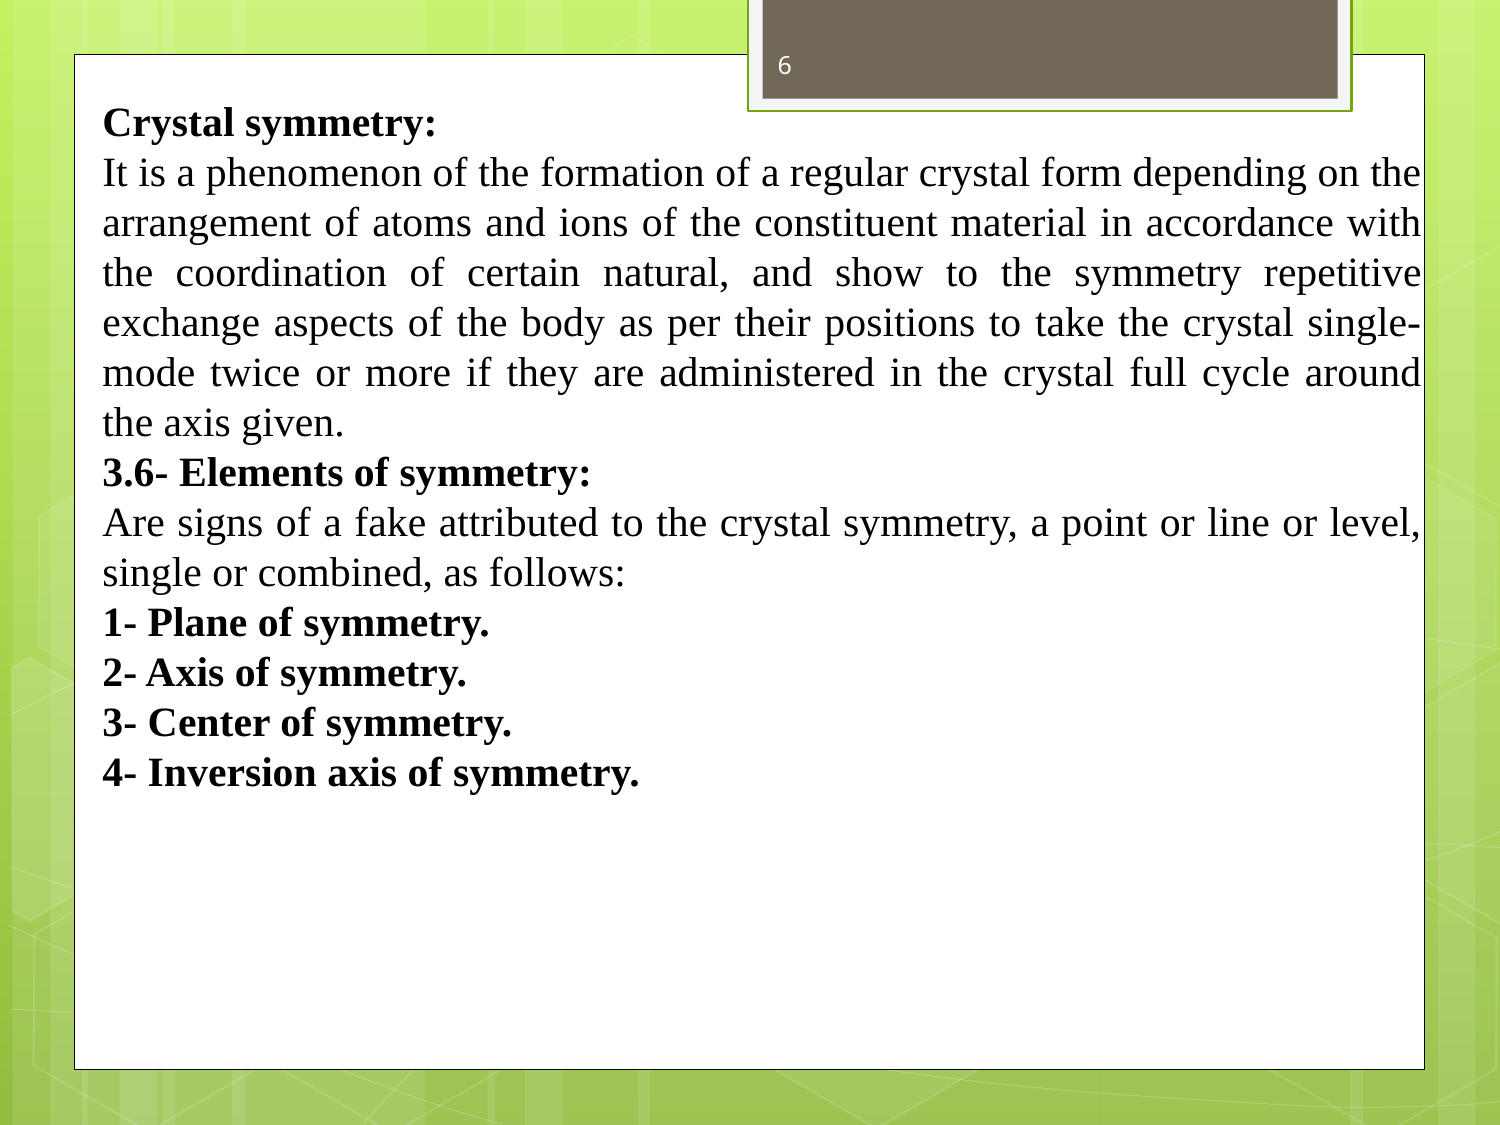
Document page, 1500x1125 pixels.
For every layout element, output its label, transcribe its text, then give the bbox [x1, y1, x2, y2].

text_box Crystal symmetry: It is a phenomenon of the formation of a regular crystal form depending on the arrangement of atoms and ions of the constituent material in accordance with the coordination of certain natural, and show to the symmetry repetitive exchange aspects of the body as per their positions to take the crystal single-mode twice or more if they are administered in the crystal full cycle around the axis given. 3.6- Elements of symmetry: Are signs of a fake attributed to the crystal symmetry, a point or line or level, single or combined, as follows: 1- Plane of symmetry. 2- Axis of symmetry. 3- Center of symmetry. 4- Inversion axis of symmetry. [87, 87, 1438, 803]
slide_number 6 [762, 36, 982, 97]
